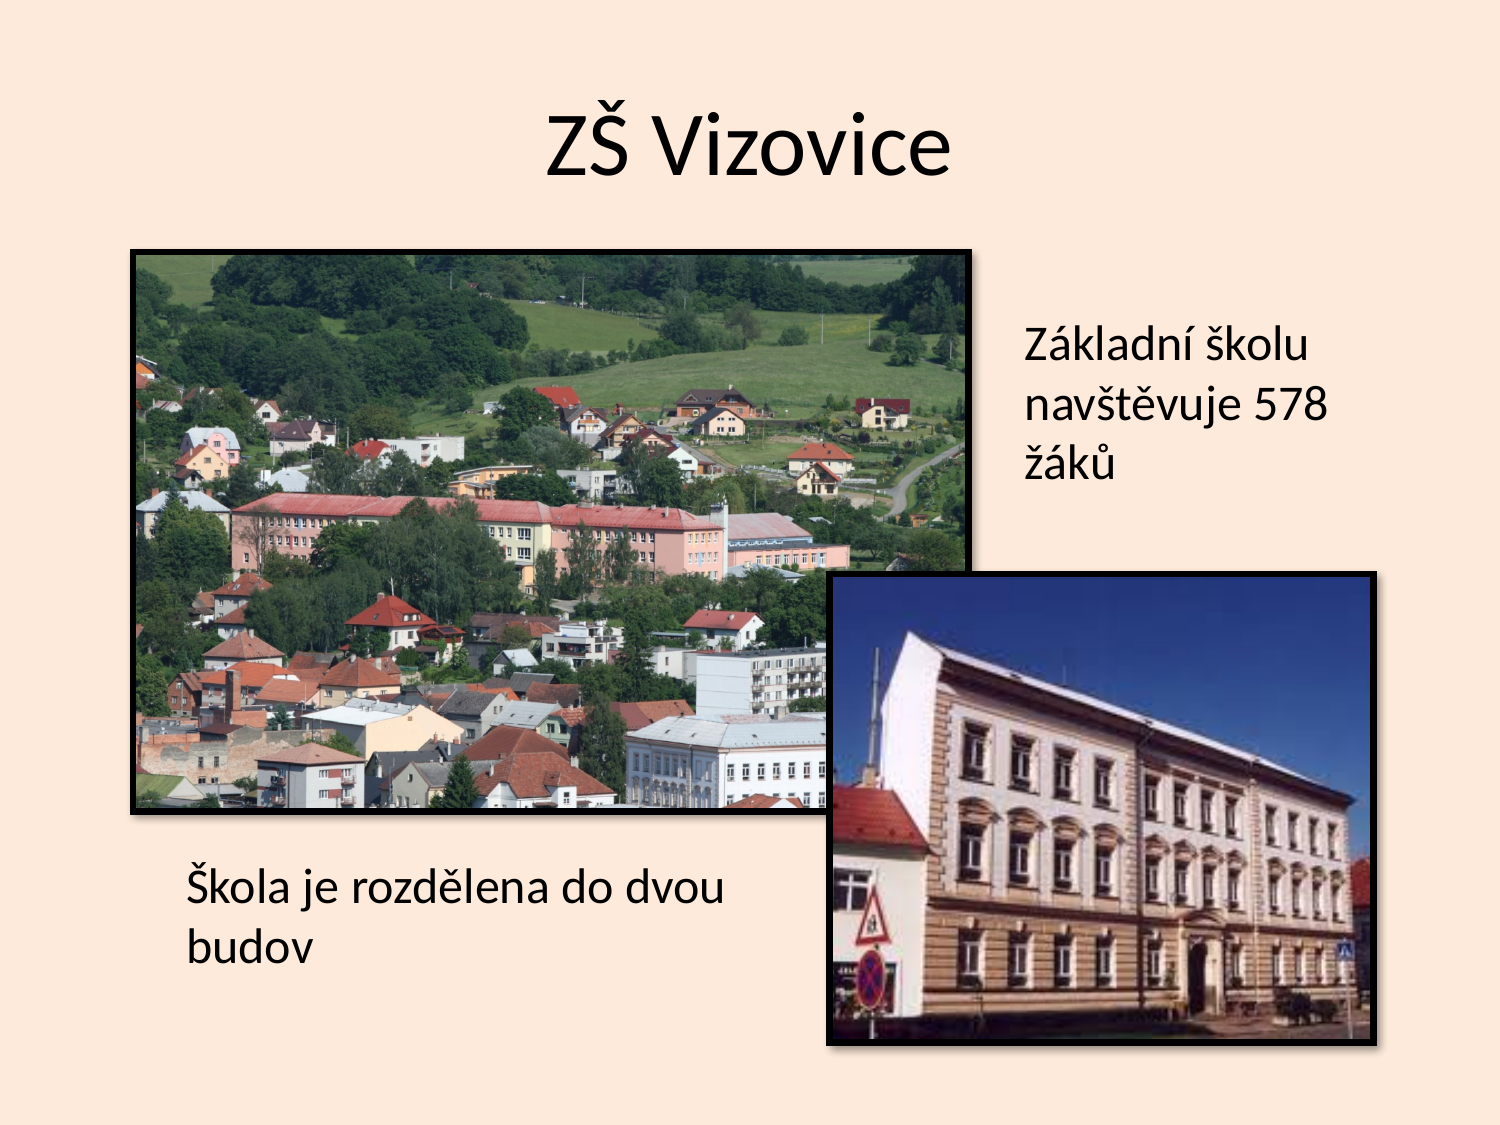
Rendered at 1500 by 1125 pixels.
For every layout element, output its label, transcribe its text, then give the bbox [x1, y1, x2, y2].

text_box Škola je rozdělena do dvou budov [171, 845, 750, 981]
title ZŠ Vizovice [75, 45, 1425, 233]
picture [135, 255, 1371, 1040]
text_box Základní školu navštěvuje 578 žáků [1010, 302, 1424, 498]
